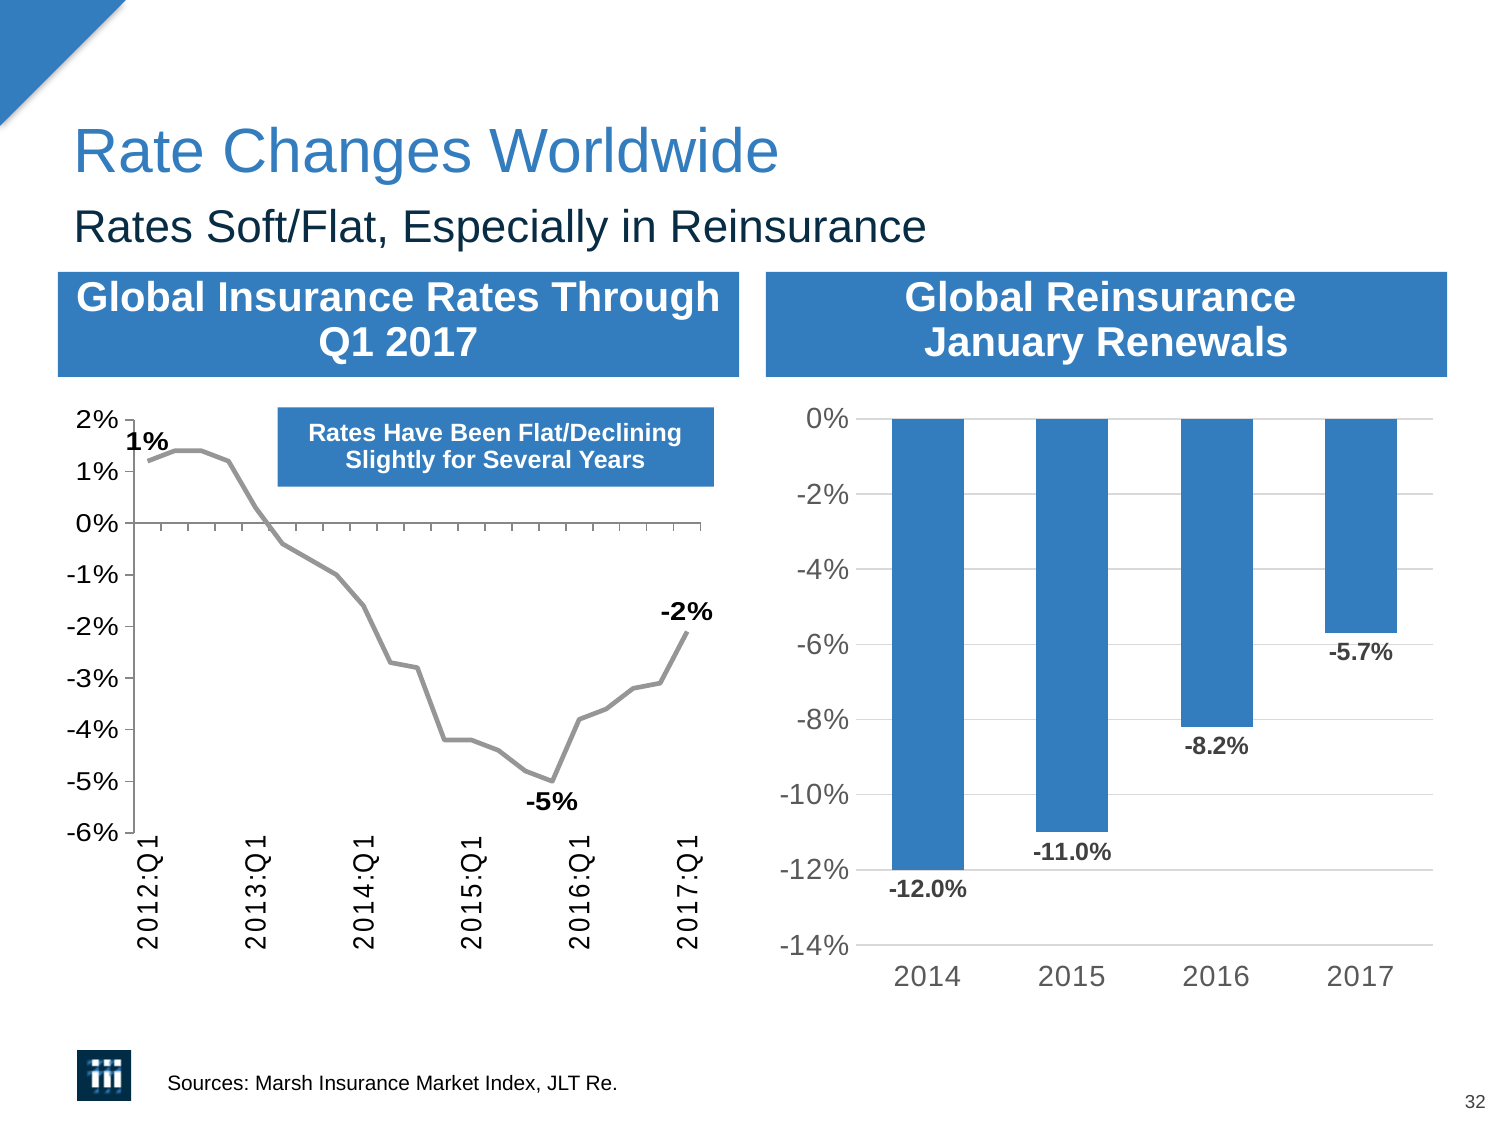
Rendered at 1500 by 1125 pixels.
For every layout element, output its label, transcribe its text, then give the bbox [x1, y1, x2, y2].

list Global Insurance Rates Through Q1 2017 [57, 271, 740, 377]
chart [37, 404, 730, 951]
list Sources: Marsh Insurance Market Index, JLT Re. [167, 1016, 1428, 1122]
list Rates Soft/Flat, Especially in Reinsurance [58, 195, 1446, 261]
chart [765, 389, 1448, 1006]
title Rate Changes Worldwide [58, 37, 1446, 194]
list Global Reinsurance January Renewals [765, 271, 1448, 377]
